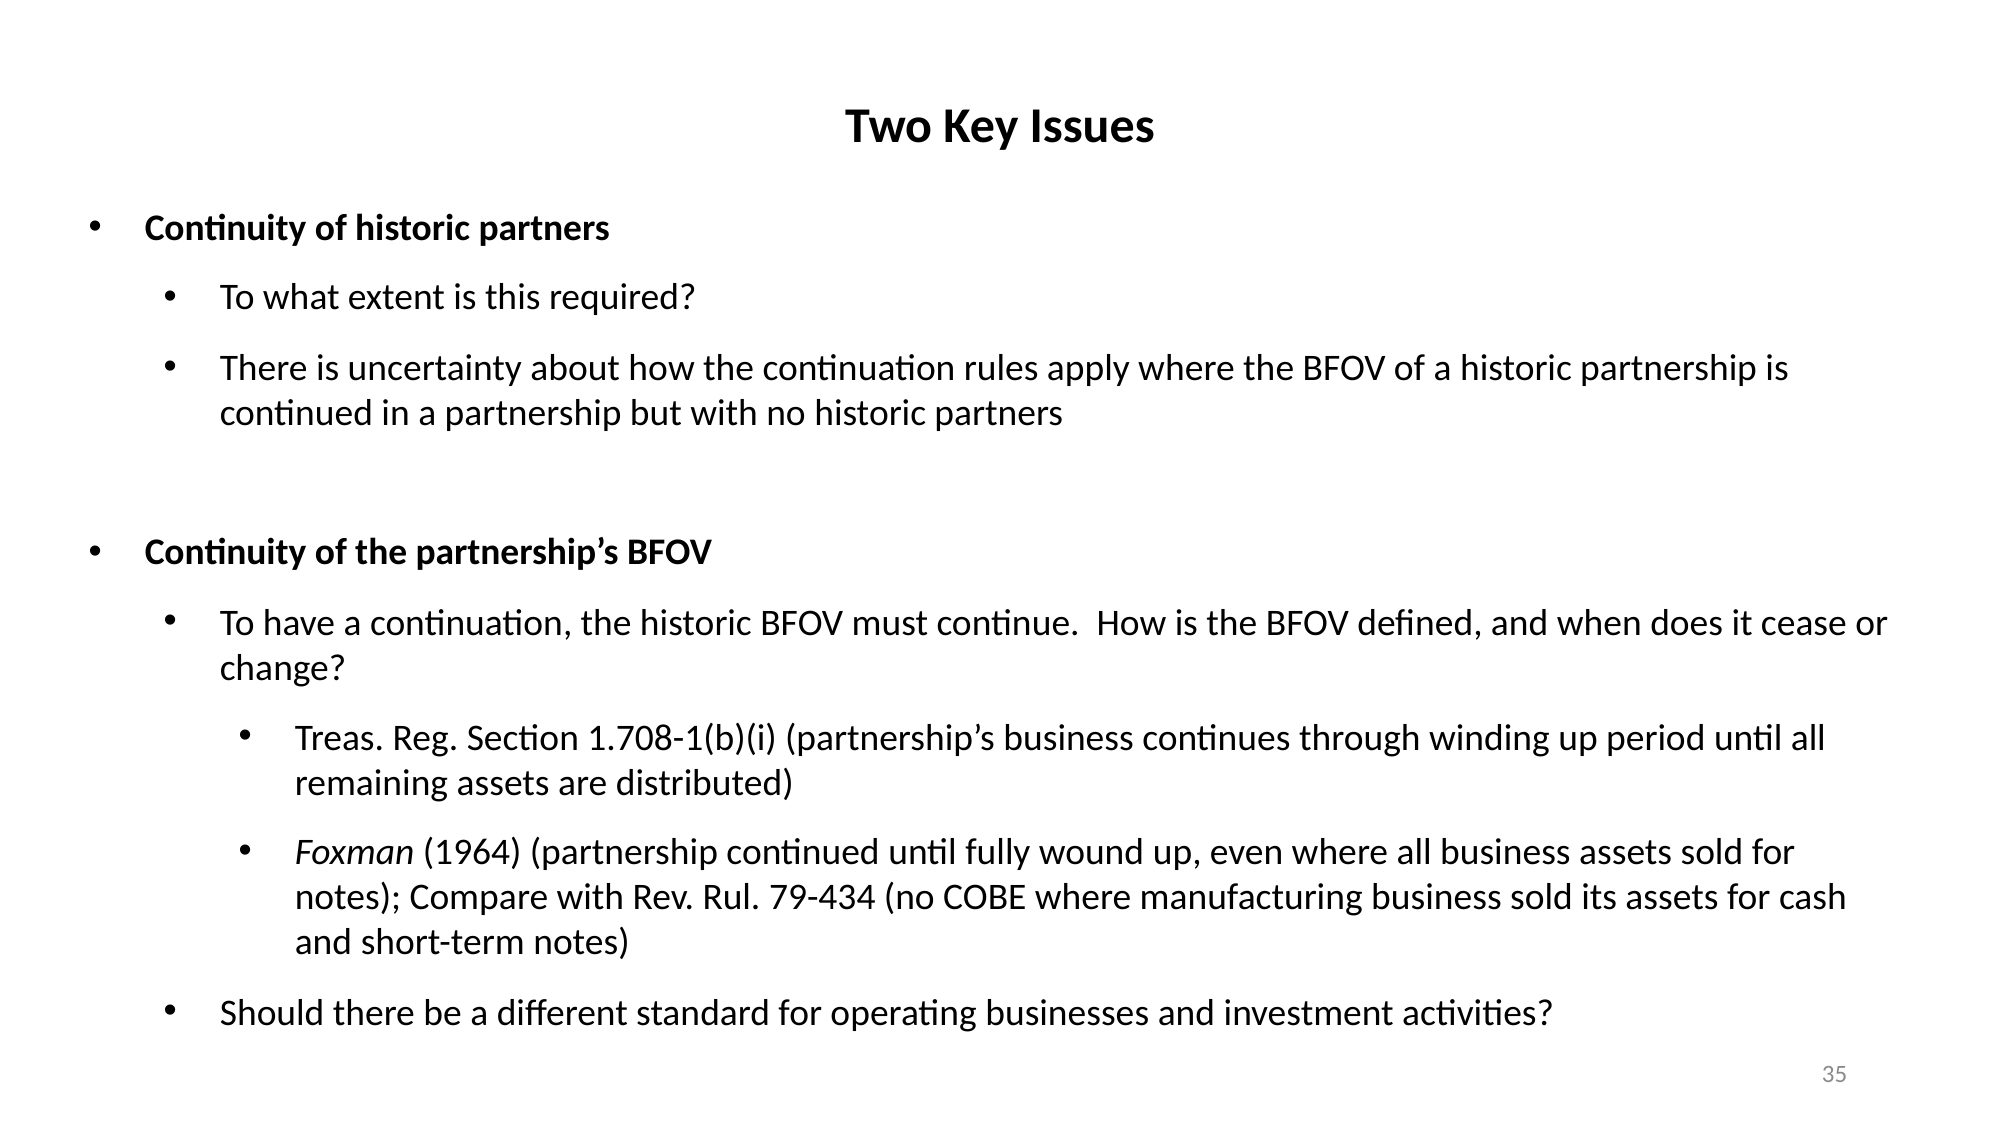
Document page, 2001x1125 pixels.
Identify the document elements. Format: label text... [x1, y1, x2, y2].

text_box Two Key Issues Continuity of historic partners To what extent is this required? There is uncertainty about how the continuation rules apply where the BFOV of a historic partnership is continued in a partnership but with no historic partners Continuity of the partnership’s BFOV To have a continuation, the historic BFOV must continue. How is the BFOV defined, and when does it cease or change? Treas. Reg. Section 1.708-1(b)(i) (partnership’s business continues through winding up period until all remaining assets are distributed) Foxman (1964) (partnership continued until fully wound up, even where all business assets sold for notes); Compare with Rev. Rul. 79-434 (no COBE where manufacturing business sold its assets for cash and short-term notes) Should there be a different standard for operating businesses and investment activities? [73, 85, 1927, 1040]
slide_number 35 [1412, 1042, 1863, 1103]
